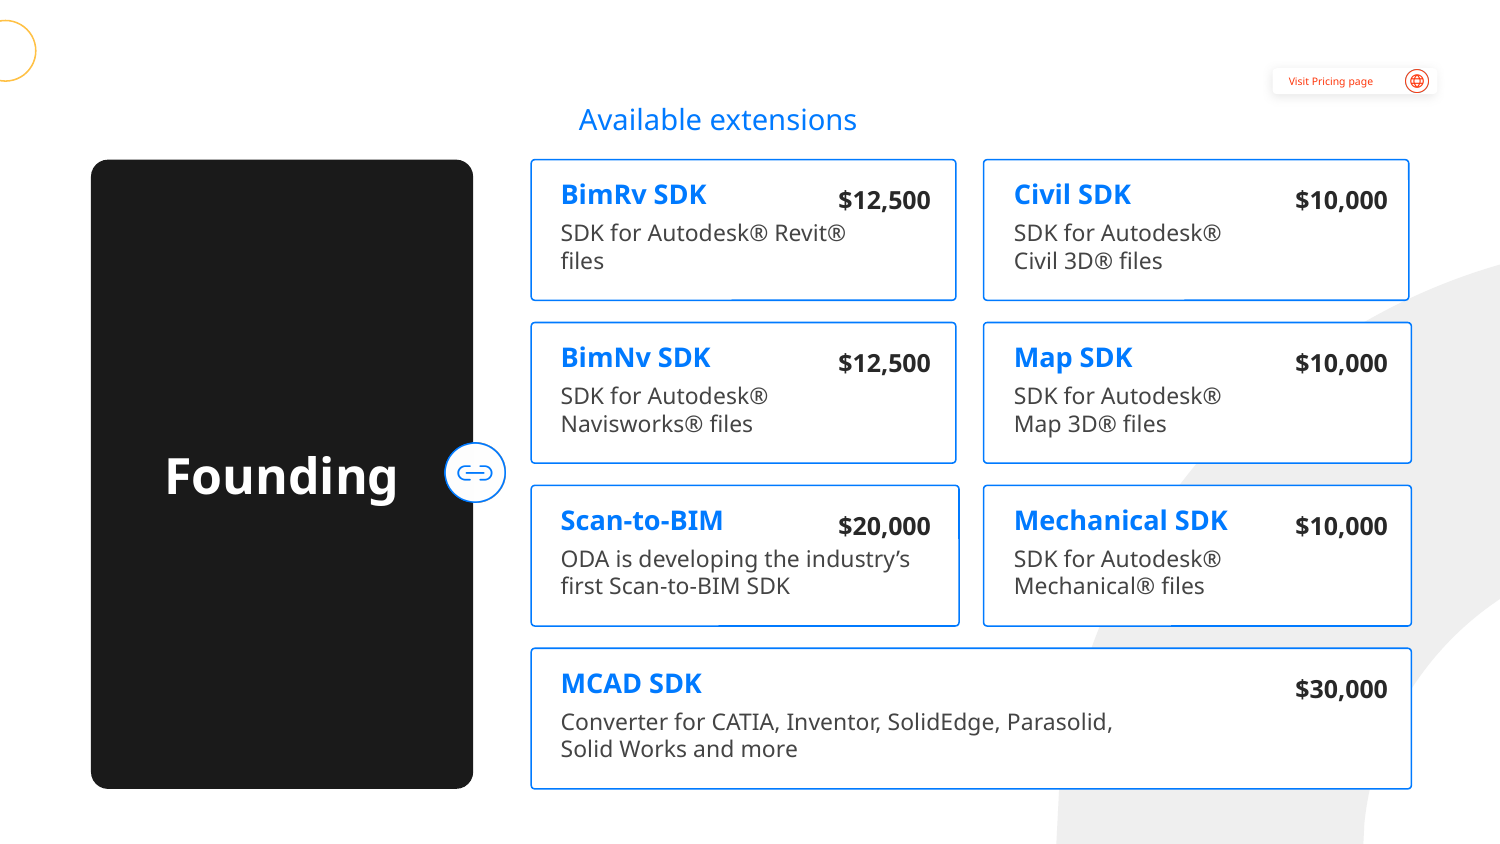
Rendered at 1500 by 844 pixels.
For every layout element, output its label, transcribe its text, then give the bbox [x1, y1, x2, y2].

text_box SDK for Autodesk® Civil 3D® files [998, 226, 1318, 289]
text_box Converter for CATIA, Inventor, SolidEdge, Parasolid, Solid Works and more [545, 692, 1281, 778]
text_box Mechanical SDK [998, 488, 1394, 551]
text_box $10,000 [1267, 491, 1416, 556]
text_box BimRv SDK [545, 162, 827, 226]
text_box SDK for Autodesk® Revit® files [545, 226, 864, 289]
text_box $30,000 [1267, 653, 1416, 719]
text_box [531, 159, 956, 301]
text_box $12,500 [810, 165, 959, 230]
text_box [531, 648, 1412, 789]
text_box Civil SDK [998, 162, 1394, 226]
text_box Visit Pricing page [1272, 68, 1406, 95]
text_box [531, 322, 956, 464]
picture [444, 442, 506, 504]
text_box SDK for Autodesk® Map 3D® files [998, 389, 1318, 452]
text_box [531, 485, 960, 627]
text_box $20,000 [810, 491, 959, 556]
text_box [0, 20, 36, 82]
text_box [1091, 264, 1500, 683]
text_box SDK for Autodesk® Mechanical® files [998, 551, 1318, 615]
text_box [983, 322, 1412, 464]
text_box $12,500 [810, 328, 959, 393]
text_box SDK for Autodesk® Navisworks® files [545, 389, 864, 452]
text_box MCAD SDK [545, 651, 941, 714]
text_box [983, 485, 1412, 627]
text_box [1056, 789, 1370, 844]
picture [1405, 69, 1429, 93]
text_box $10,000 [1267, 165, 1416, 230]
text_box Scan-to-BIM [545, 488, 941, 551]
text_box Founding [90, 159, 474, 789]
text_box Map SDK [998, 325, 1394, 389]
text_box Available extensions [521, 86, 916, 153]
text_box [983, 159, 1409, 301]
text_box BimNv SDK [545, 325, 941, 389]
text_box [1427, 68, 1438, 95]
text_box $10,000 [1267, 328, 1416, 393]
text_box ODA is developing the industry’s first Scan-to-BIM SDK [545, 529, 971, 615]
